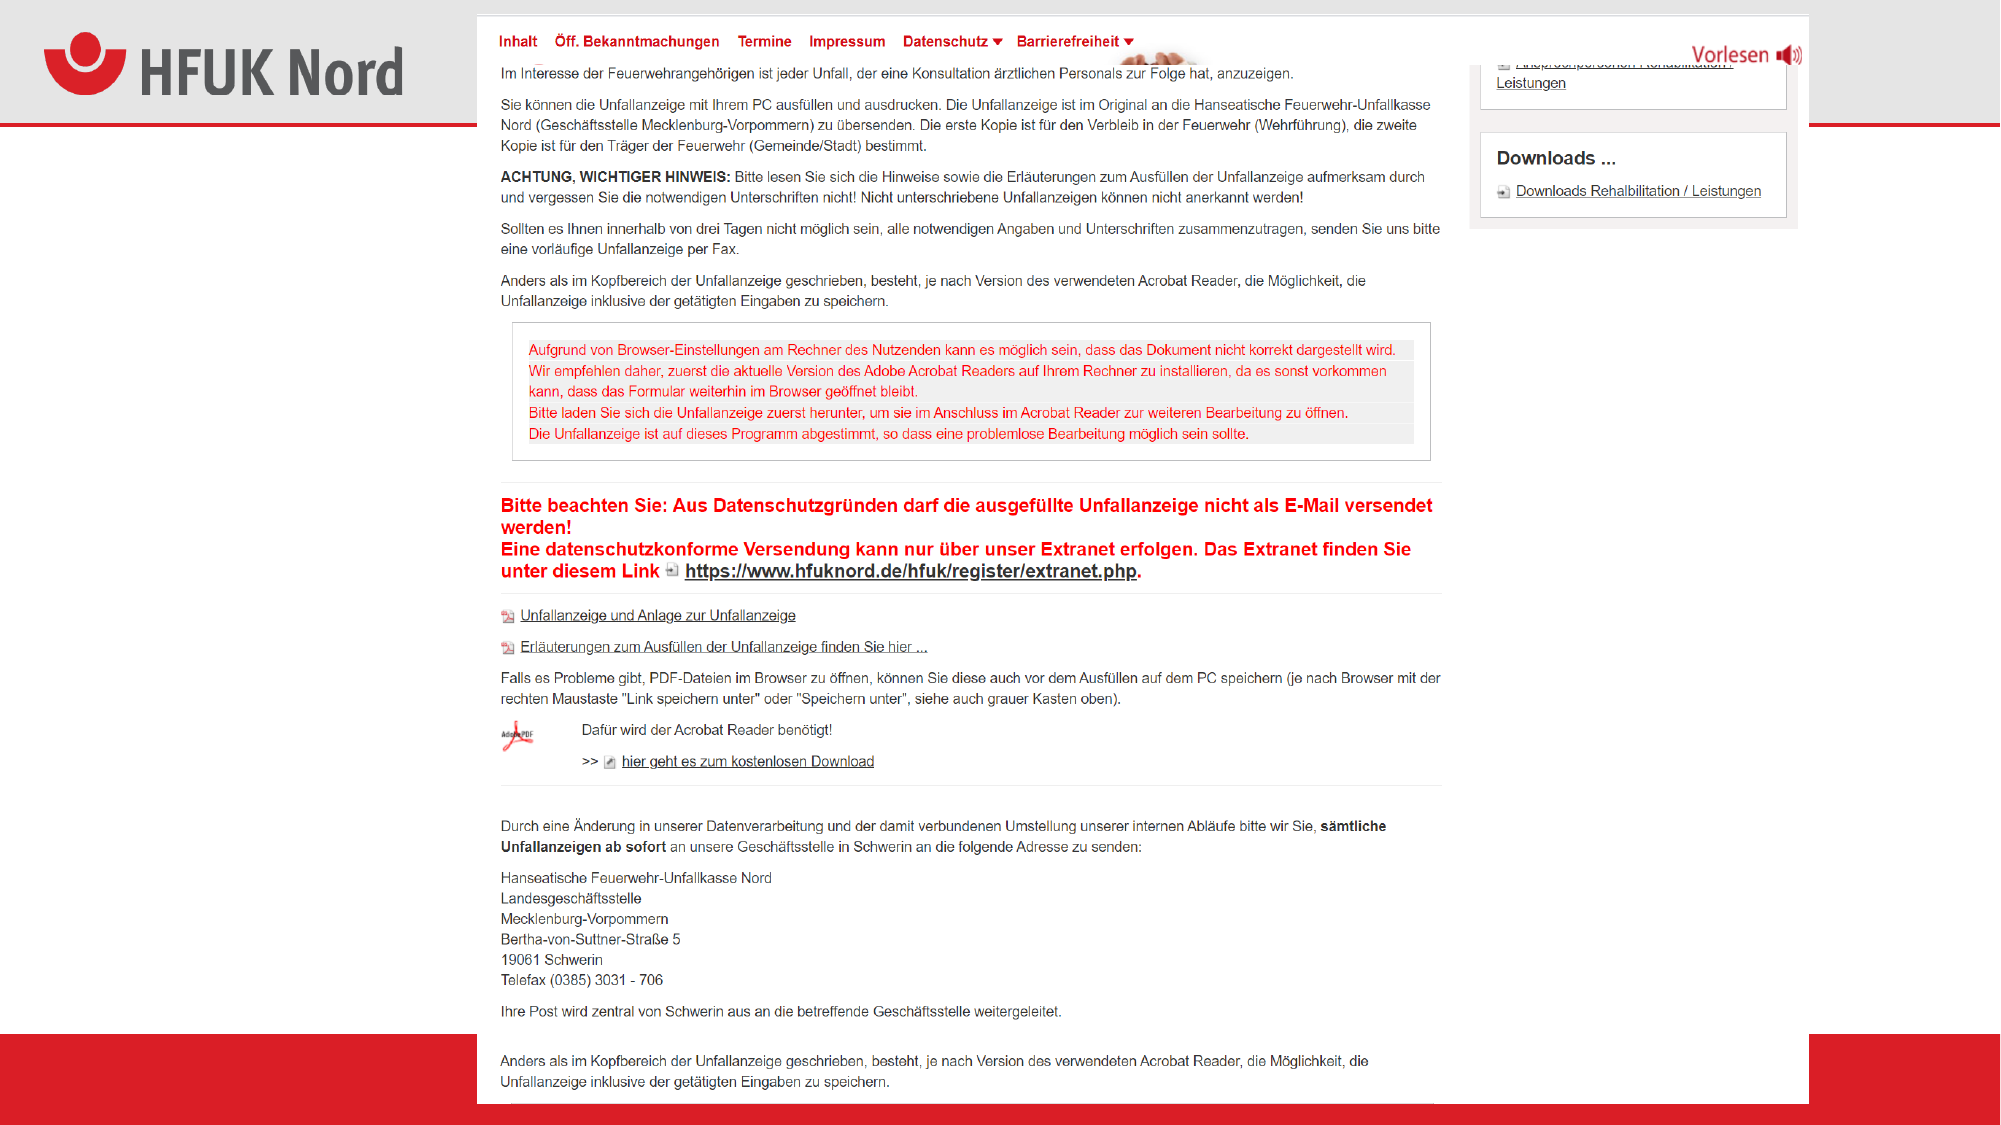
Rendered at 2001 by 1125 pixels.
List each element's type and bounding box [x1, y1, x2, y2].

picture [477, 65, 1809, 1053]
list [477, 14, 1809, 65]
list [477, 1053, 1809, 1104]
